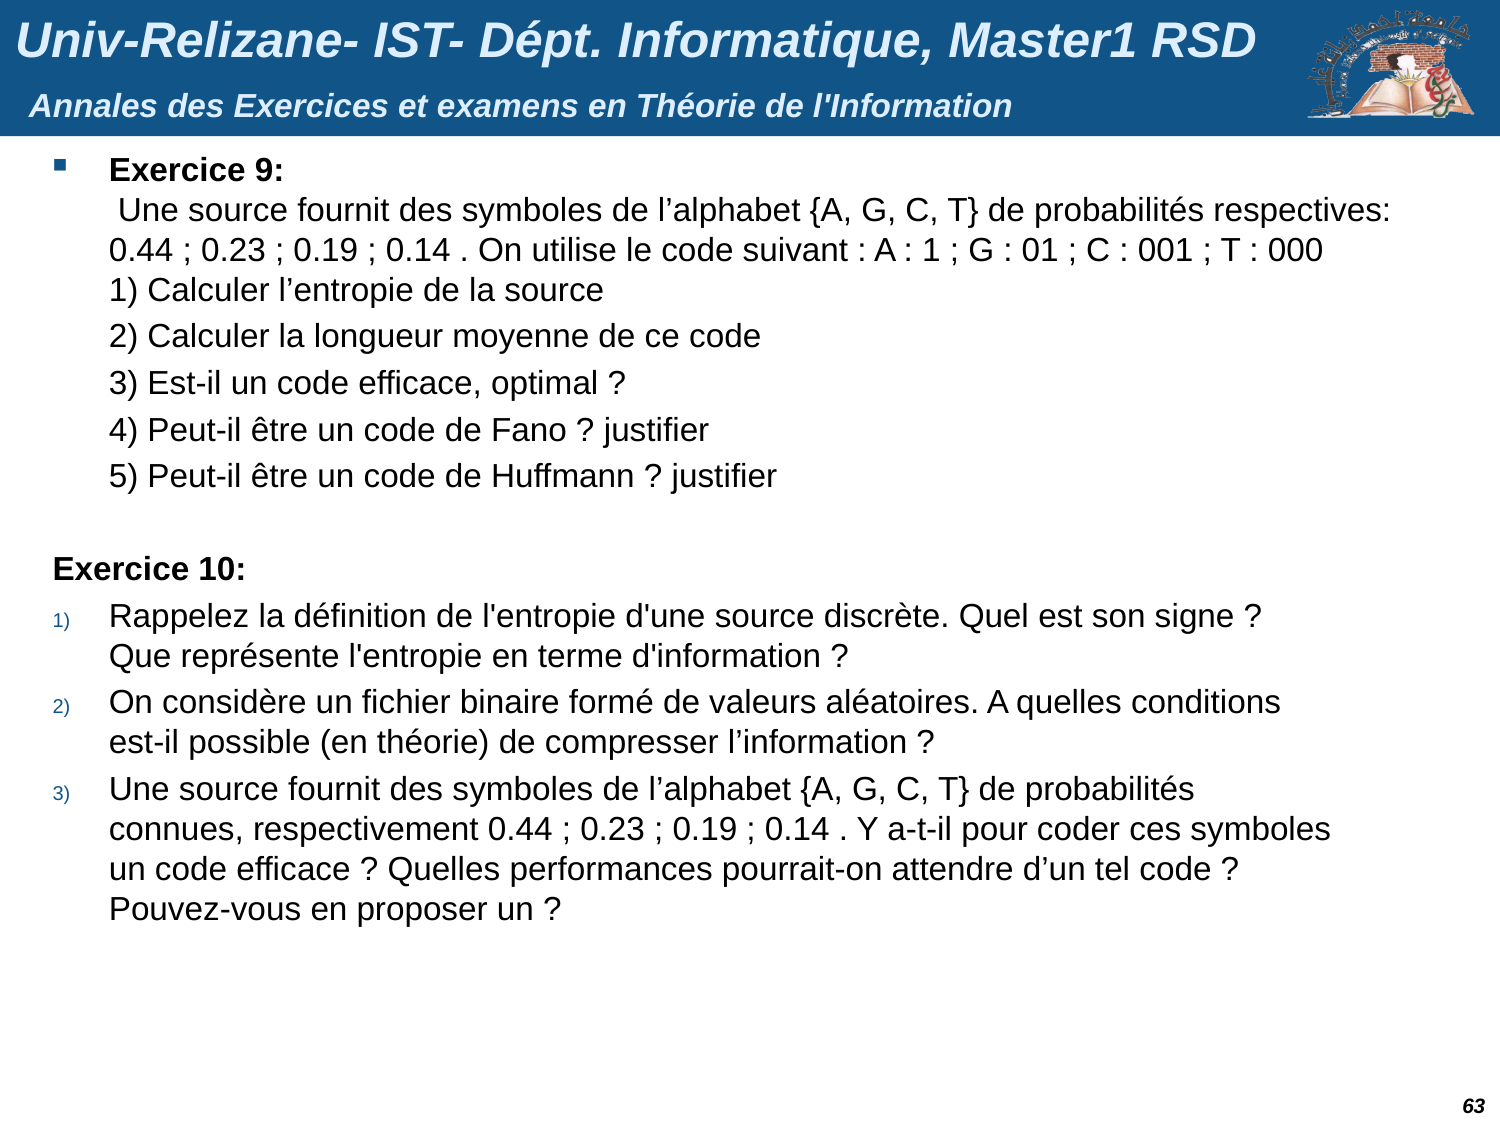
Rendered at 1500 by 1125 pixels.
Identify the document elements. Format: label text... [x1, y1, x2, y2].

list Exercice 9: Une source fournit des symboles de l’alphabet {A, G, C, T} de probabilités respectives: 0.44 ; 0.23 ; 0.19 ; 0.14 . On utilise le code suivant : A : 1 ; G : 01 ; C : 001 ; T : 000 1) Calculer l’entropie de la source 2) Calculer la longueur moyenne de ce code 3) Est-il un code efficace, optimal ? 4) Peut-il être un code de Fano ? justifier 5) Peut-il être un code de Huffmann ? justifier Exercice 10: Rappelez la définition de l'entropie d'une source discrète. Quel est son signe ? Que représente l'entropie en terme d'information ? On considère un fichier binaire formé de valeurs aléatoires. A quelles conditions est-il possible (en théorie) de compresser l’information ? Une source fournit des symboles de l’alphabet {A, G, C, T} de probabilités connues, respectivement 0.44 ; 0.23 ; 0.19 ; 0.14 . Y a-t-il pour coder ces symboles un code efficace ? Quelles performances pourrait-on attendre d’un tel code ? Pouvez-vous en proposer un ? [37, 140, 1469, 1125]
slide_number 63 [1424, 1087, 1500, 1125]
picture [1293, 0, 1500, 146]
title Univ-Relizane- IST- Dépt. Informatique, Master1 RSD Annales des Exercices et examens en Théorie de l'Information [0, 0, 1291, 137]
text_box [0, 0, 750, 75]
